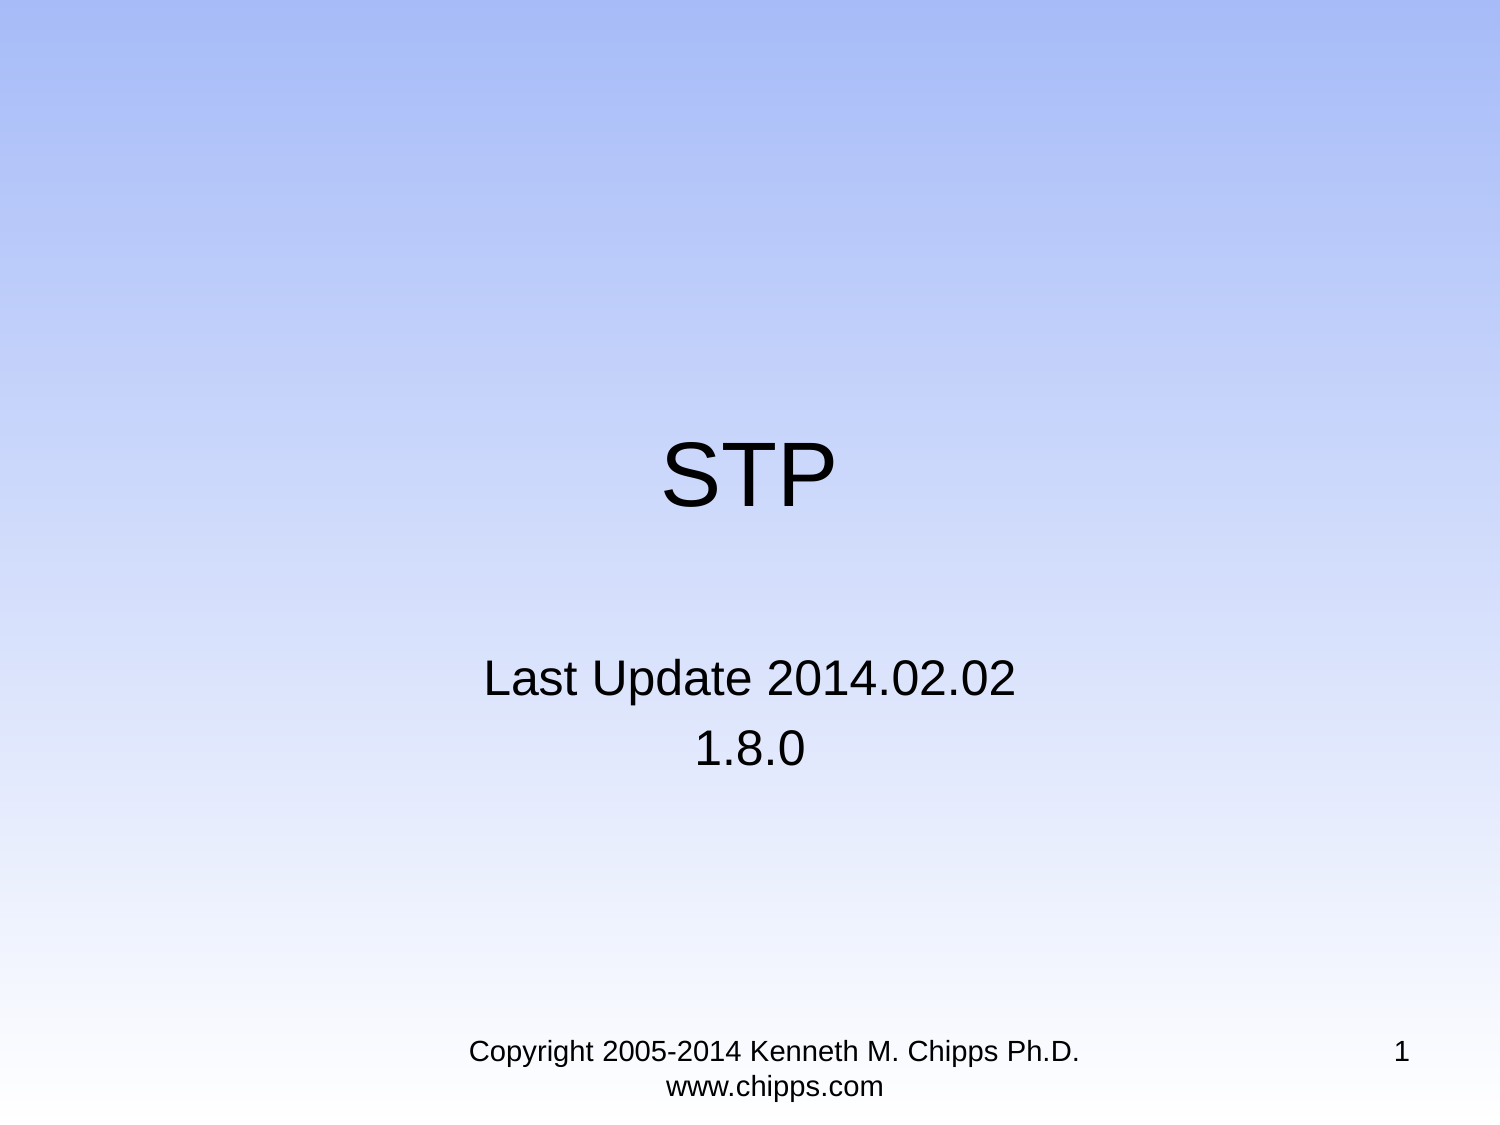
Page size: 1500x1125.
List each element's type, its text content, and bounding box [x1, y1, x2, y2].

footer Copyright 2005-2014 Kenneth M. Chipps Ph.D. www.chipps.com [437, 1024, 1113, 1103]
title STP [112, 349, 1388, 591]
slide_number 1 [1113, 1024, 1426, 1103]
subtitle Last Update 2014.02.02 1.8.0 [224, 637, 1276, 926]
